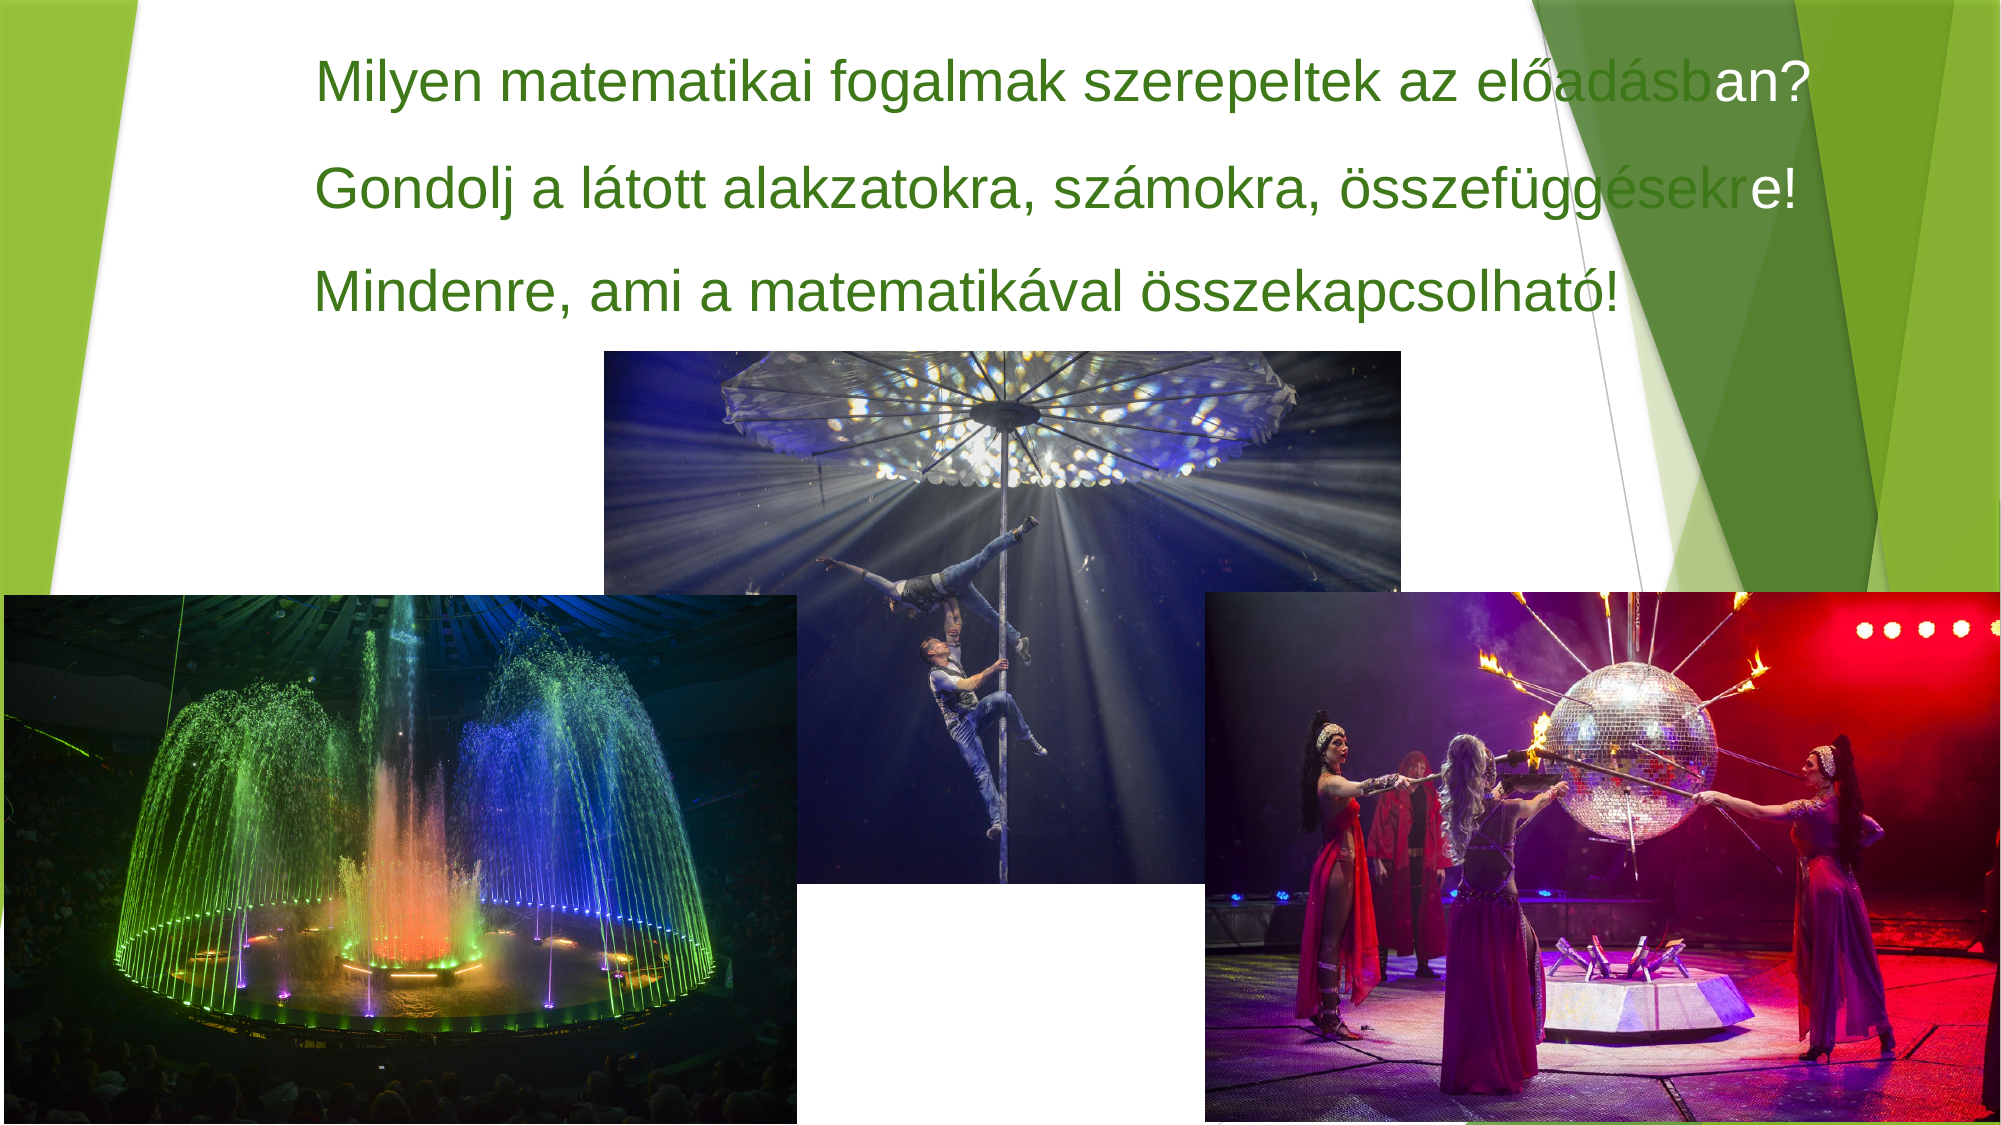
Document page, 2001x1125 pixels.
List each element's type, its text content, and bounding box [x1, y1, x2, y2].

picture [3, 351, 2000, 1125]
text_box Milyen matematikai fogalmak szerepeltek az előadásban? [0, 27, 1996, 126]
text_box Gondolj a látott alakzatokra, számokra, összefüggésekre! [0, 134, 1996, 231]
text_box Mindenre, ami a matematikával összekapcsolható! [0, 237, 1996, 353]
